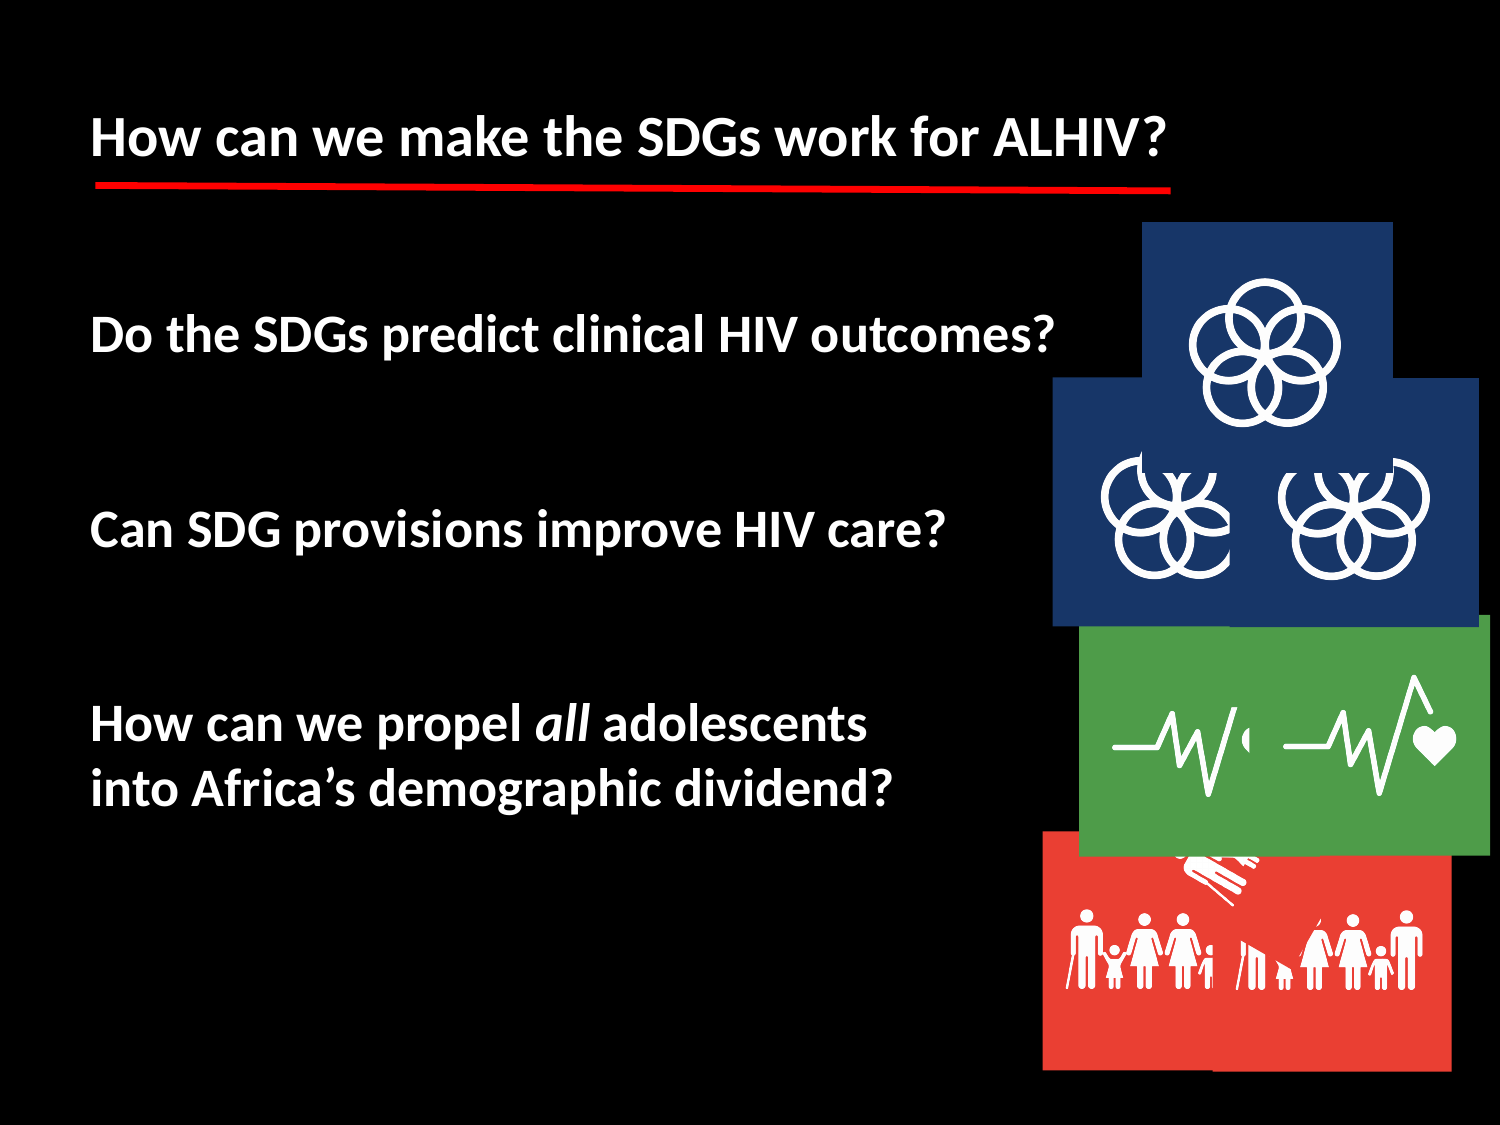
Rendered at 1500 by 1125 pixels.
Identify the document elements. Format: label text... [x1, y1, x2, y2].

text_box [1042, 685, 1452, 1072]
text_box How can we make the SDGs work for ALHIV? Do the SDGs predict clinical HIV outcomes? Can SDG provisions improve HIV care? How can we propel all adolescents into Africa’s demographic dividend? [75, 90, 1320, 946]
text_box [1079, 466, 1491, 857]
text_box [95, 185, 1171, 191]
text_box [1052, 223, 1479, 628]
